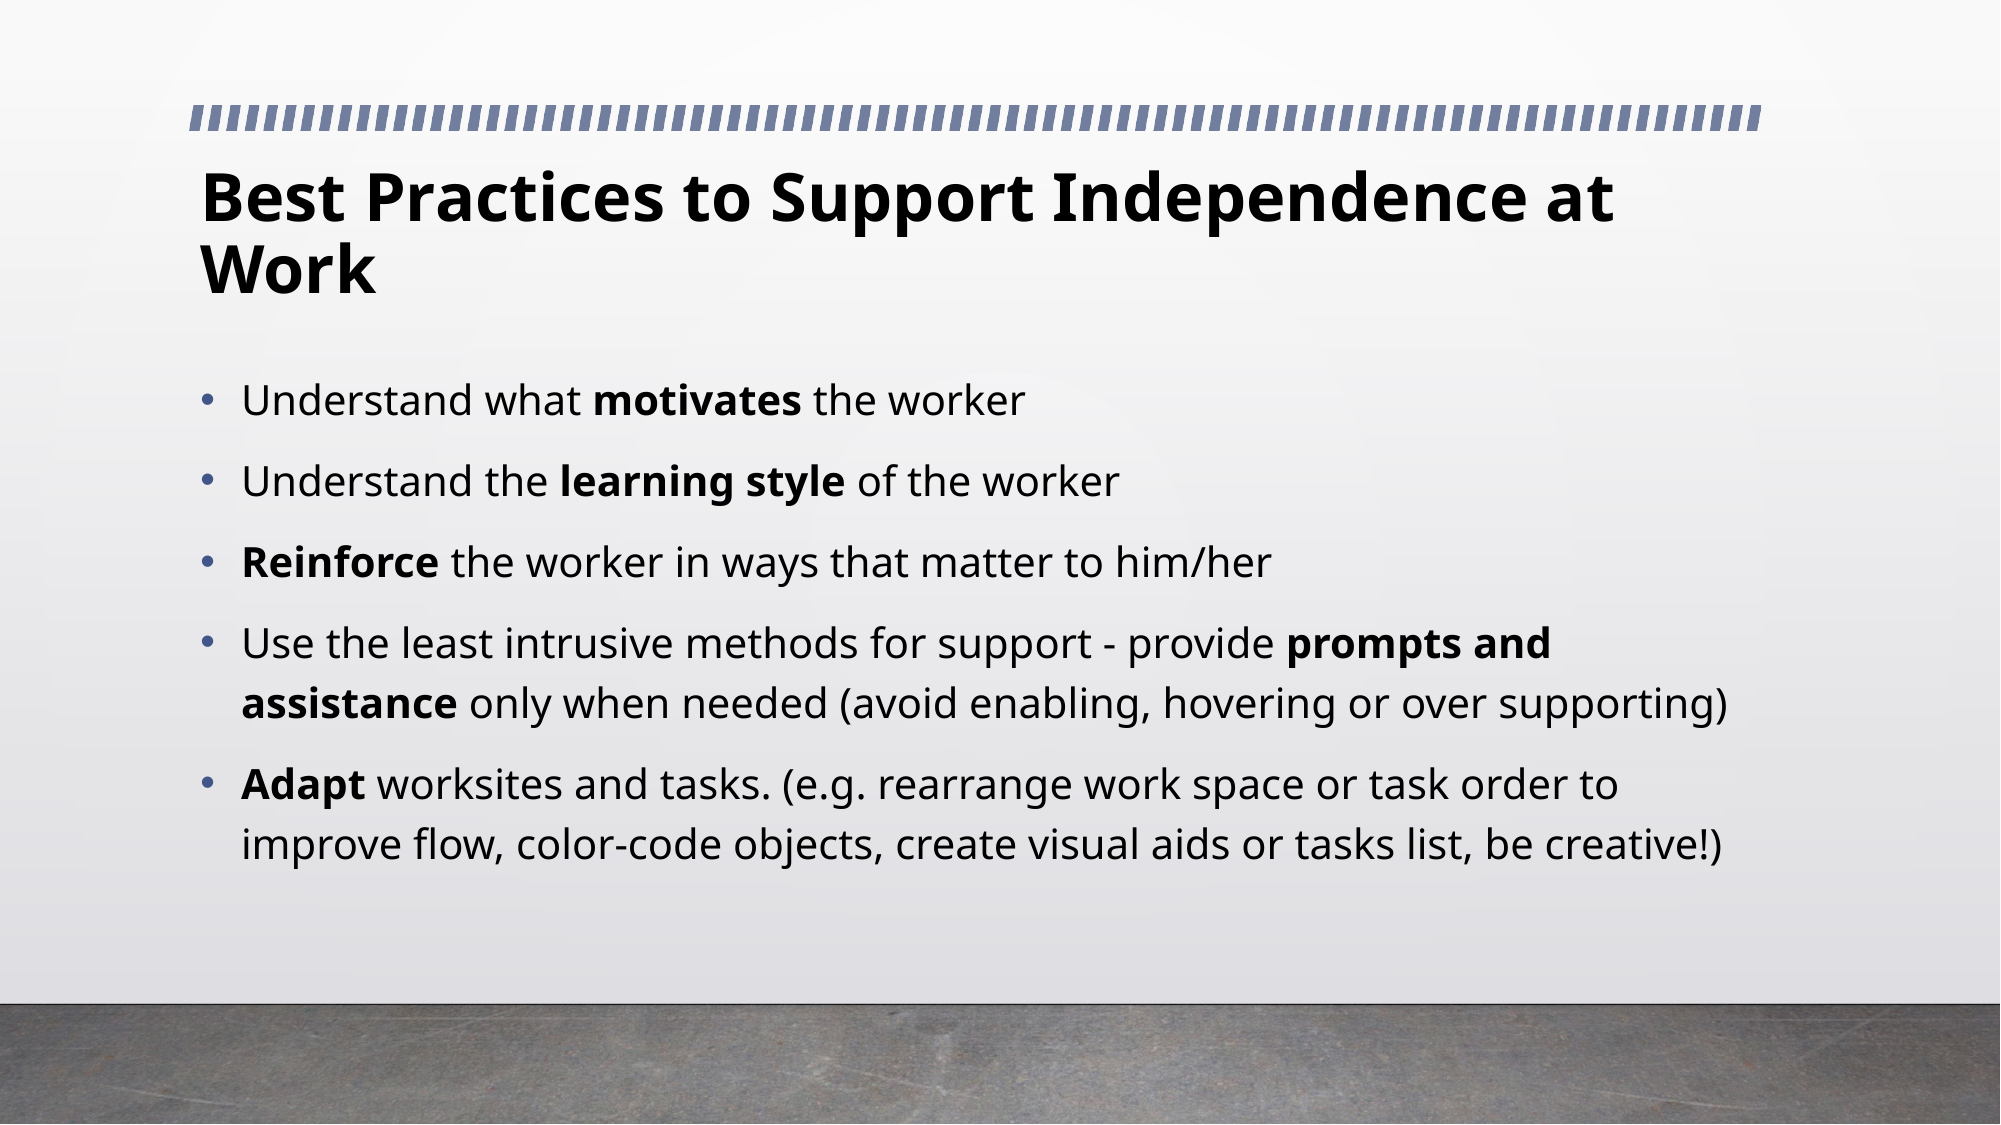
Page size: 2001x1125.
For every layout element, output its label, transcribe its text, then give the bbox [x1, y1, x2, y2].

picture [0, 1004, 2000, 1124]
title Best Practices to Support Independence at Work [185, 156, 1761, 329]
list Understand what motivates the worker Understand the learning style of the worker Reinforce the worker in ways that matter to him/her Use the least intrusive methods for support - provide prompts and assistance only when needed (avoid enabling, hovering or over supporting) Adapt worksites and tasks. (e.g. rearrange work space or task order to improve flow, color-code objects, create visual aids or tasks list, be creative!) [185, 356, 1761, 897]
